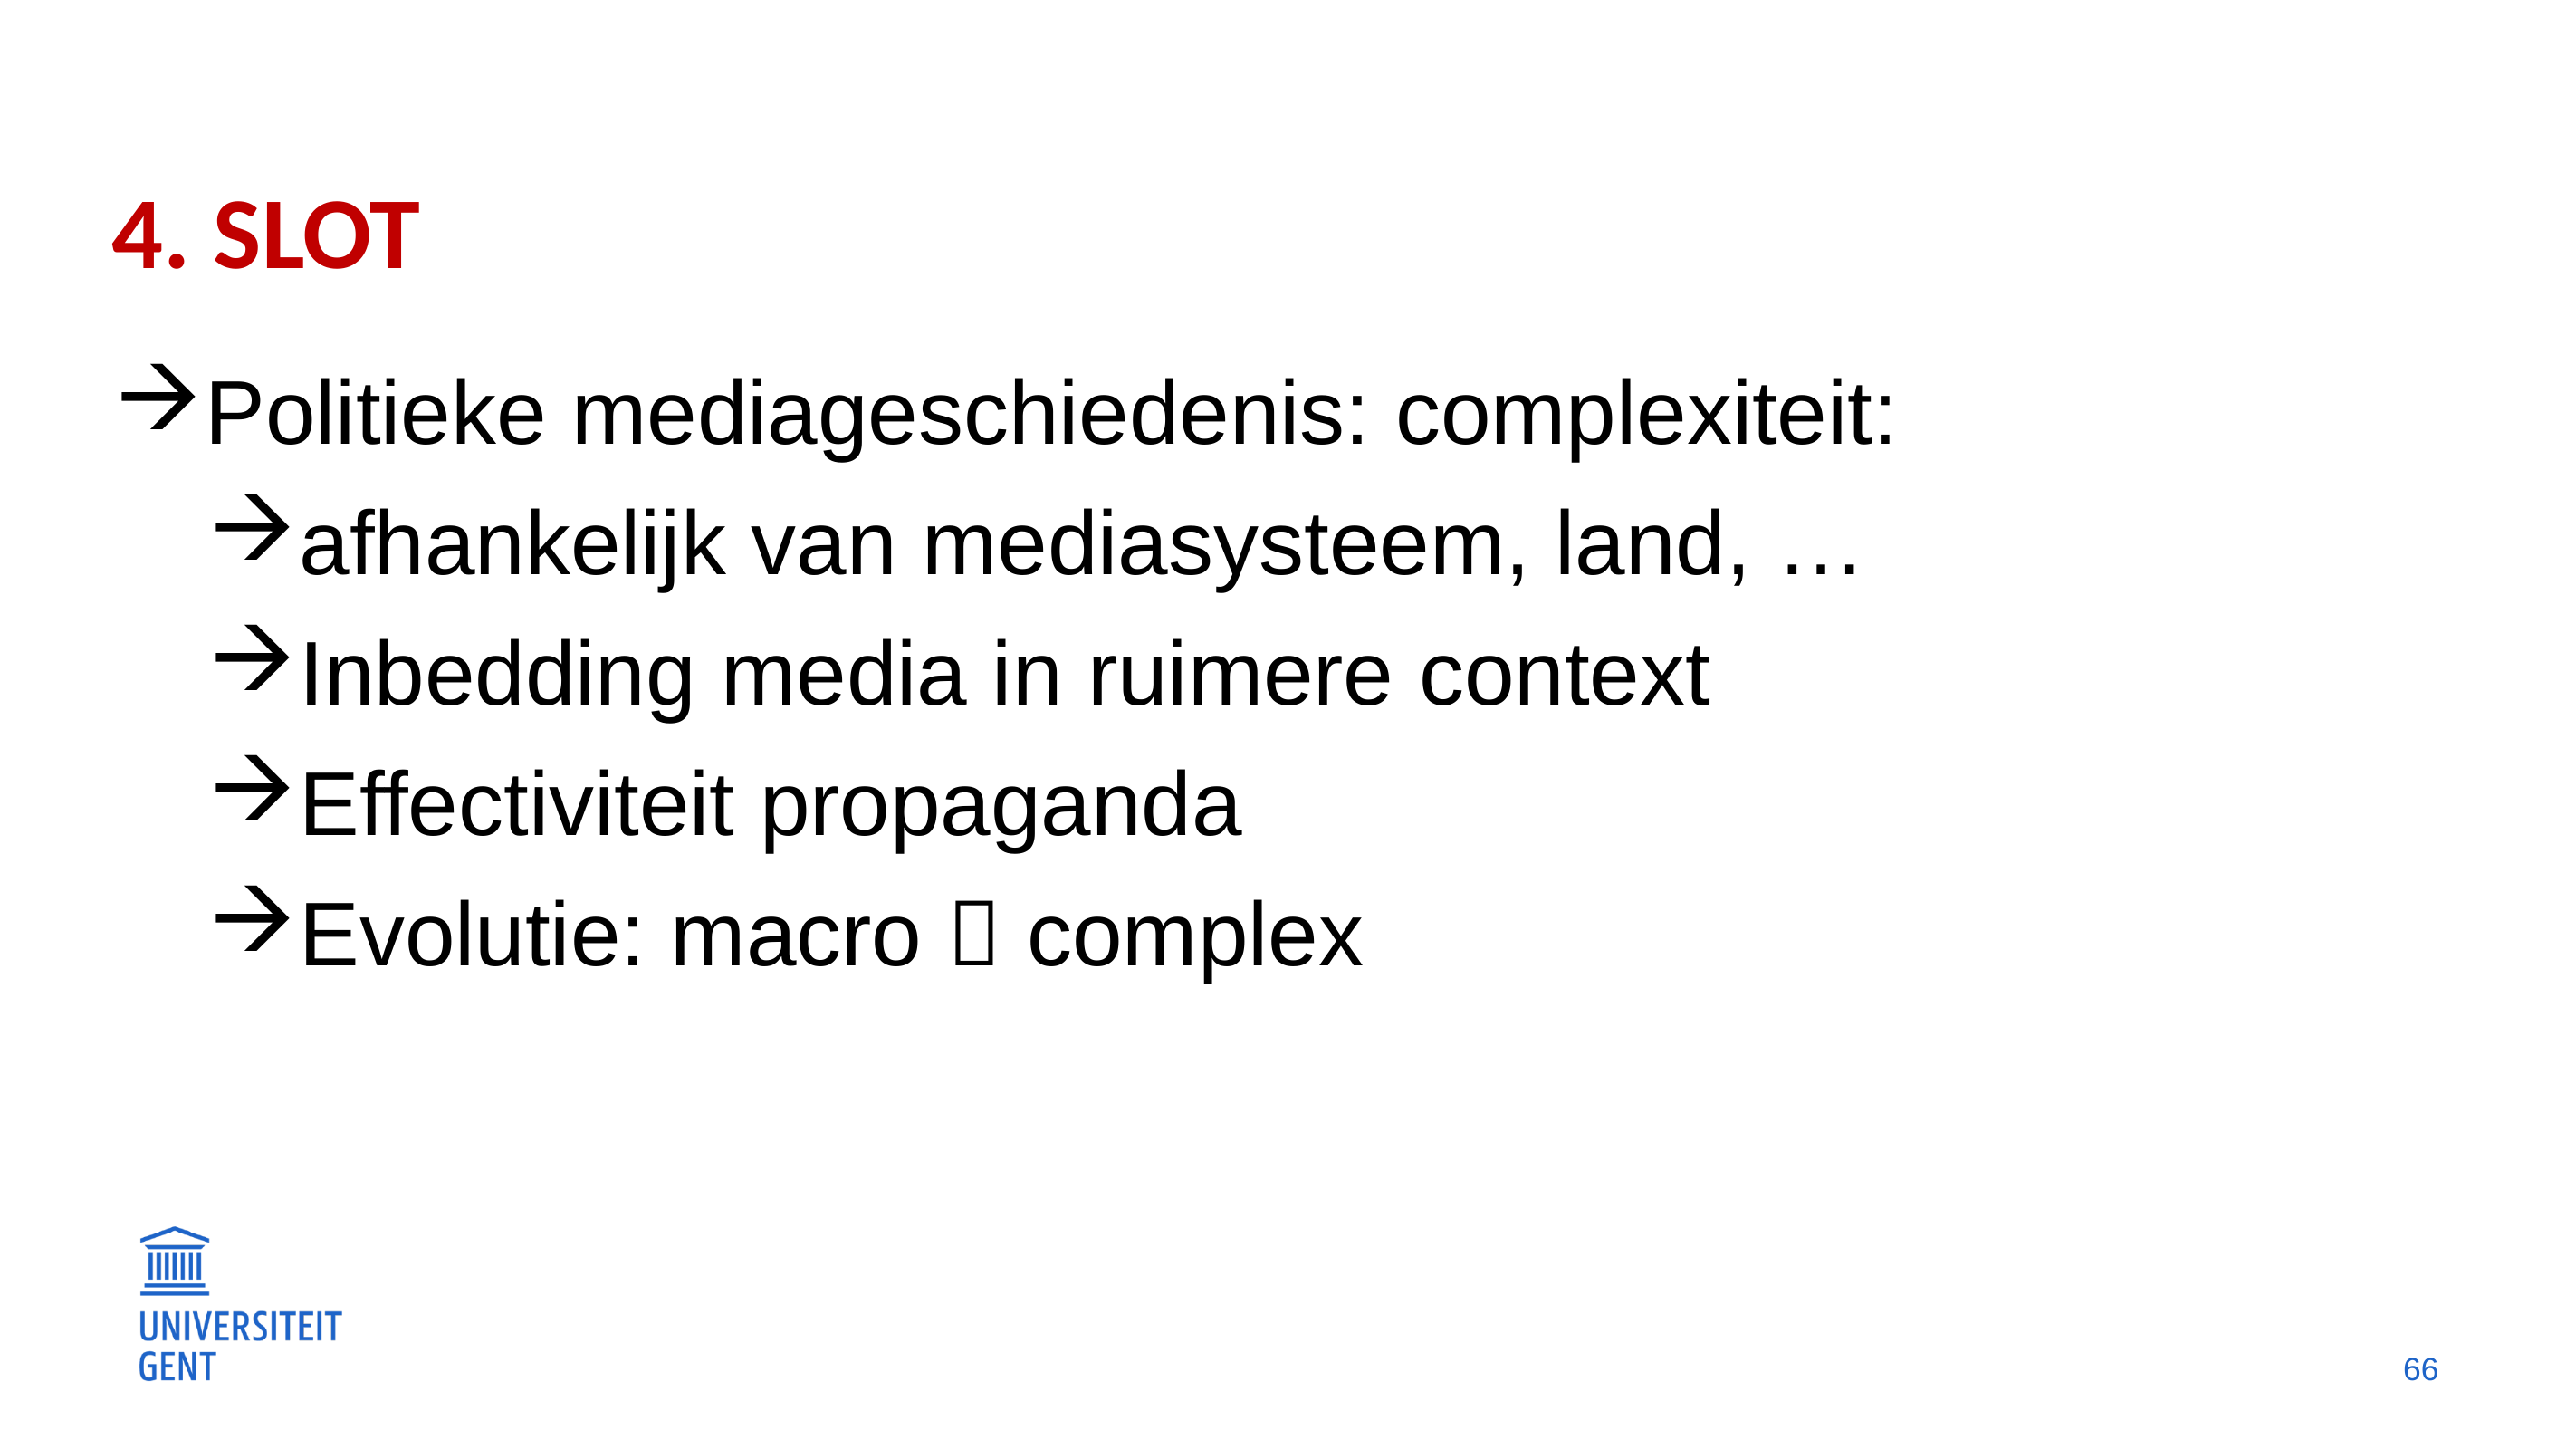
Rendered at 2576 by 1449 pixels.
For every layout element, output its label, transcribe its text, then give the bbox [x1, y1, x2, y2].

slide_number 66 [2315, 1329, 2453, 1407]
picture [72, 1174, 415, 1449]
title 4. Slot [98, 168, 2431, 297]
list Politieke mediageschiedenis: complexiteit: afhankelijk van mediasysteem, land, … Inbedding media in ruimere context Effectiviteit propaganda Evolutie: macro  complex [88, 325, 2461, 1245]
